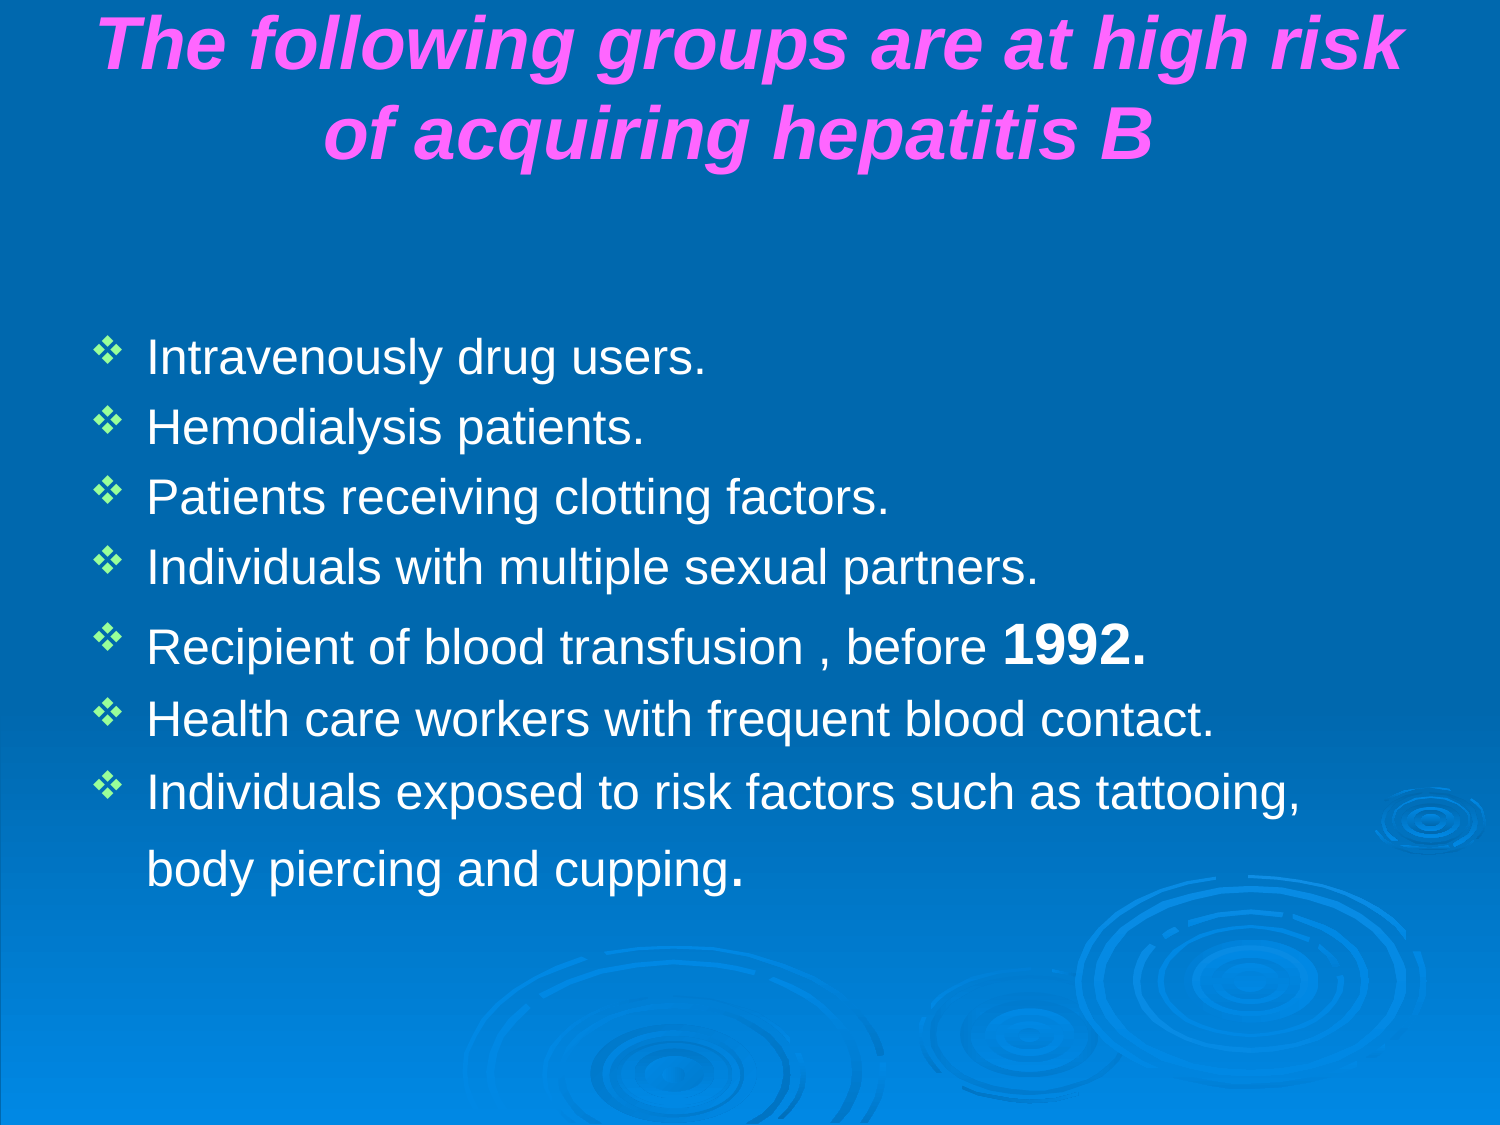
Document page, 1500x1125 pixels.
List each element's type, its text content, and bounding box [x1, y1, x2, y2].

text_box Intravenously drug users. Hemodialysis patients. Patients receiving clotting factors. Individuals with multiple sexual partners. Recipient of blood transfusion , before 1992. Health care workers with frequent blood contact. Individuals exposed to risk factors such as tattooing, body piercing and cupping. [74, 262, 1436, 1005]
title The following groups are at high risk of acquiring hepatitis B [74, 45, 1426, 233]
